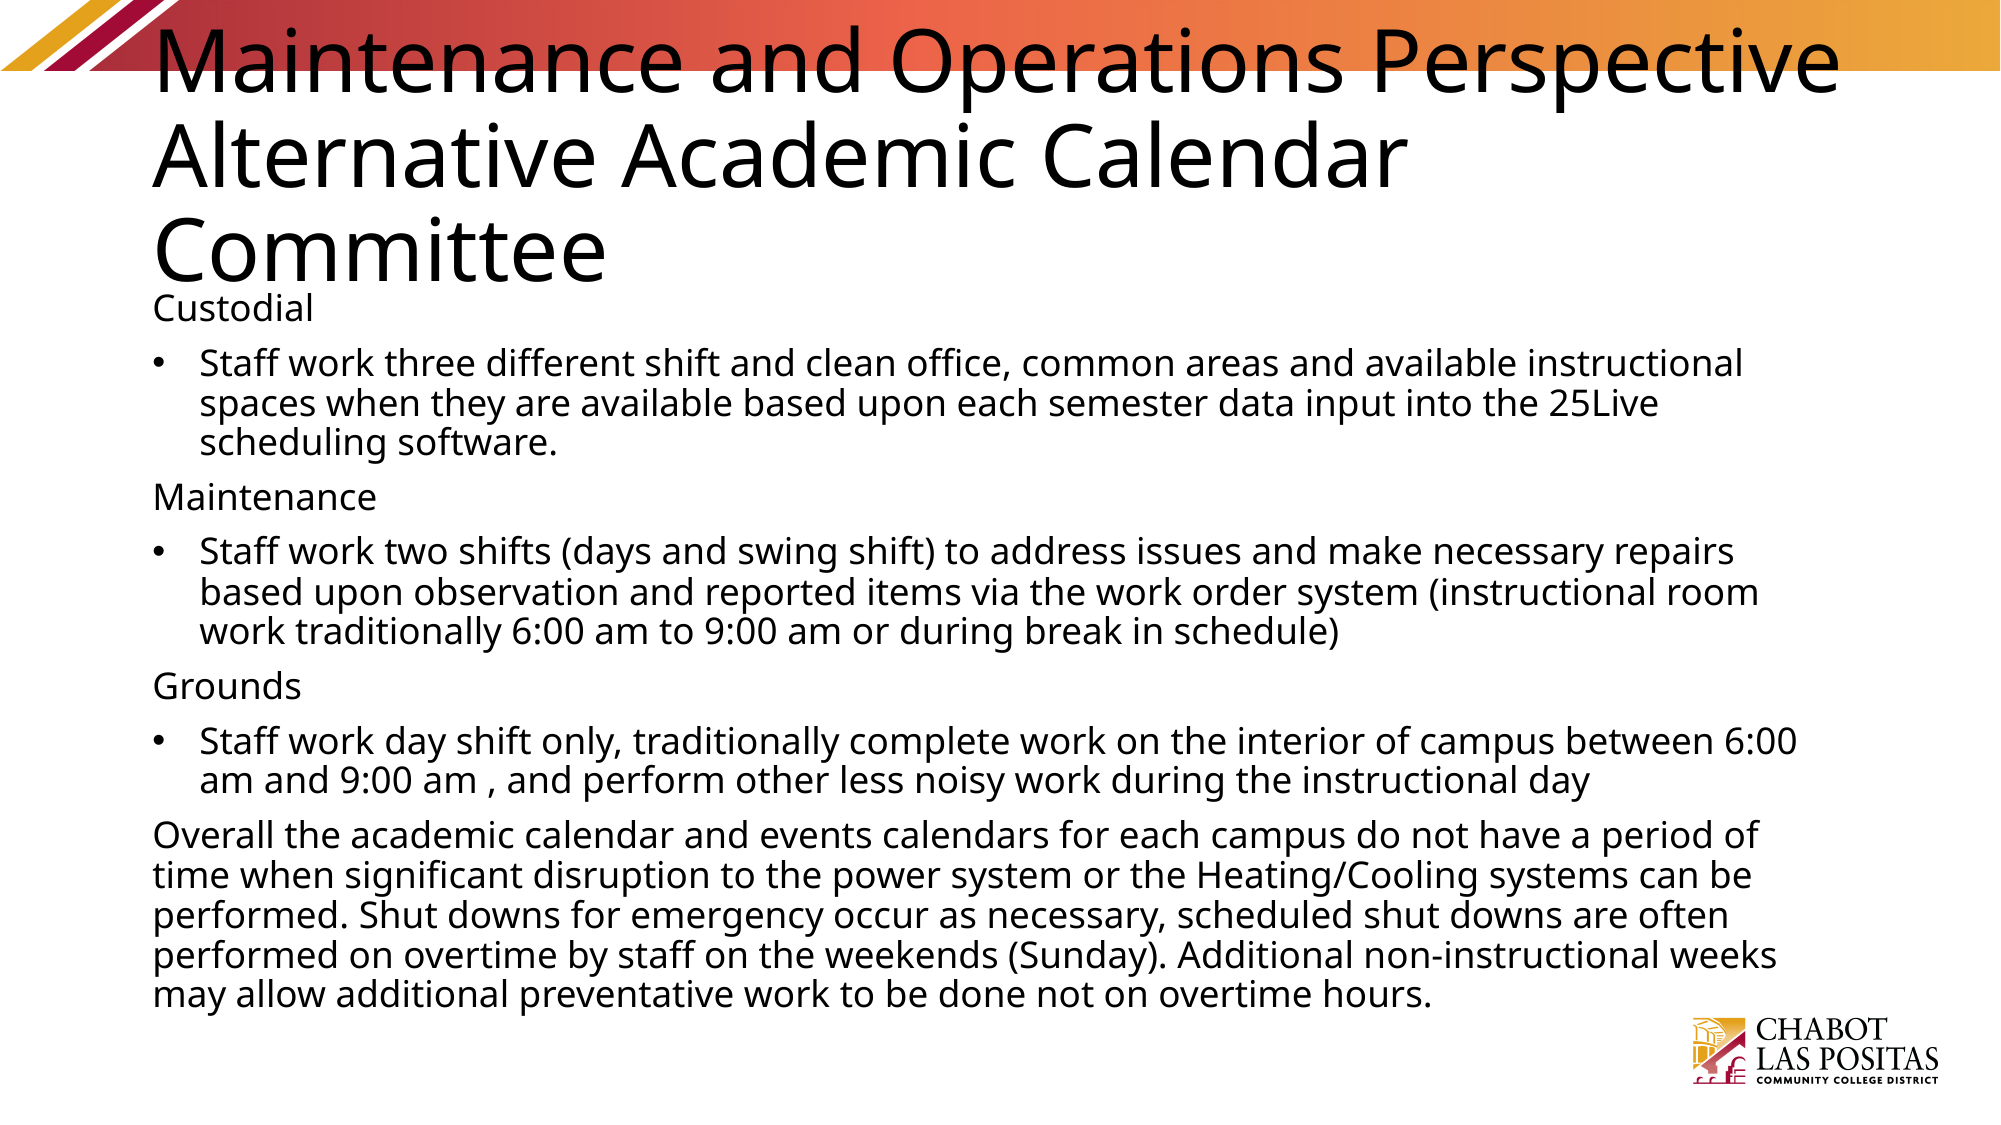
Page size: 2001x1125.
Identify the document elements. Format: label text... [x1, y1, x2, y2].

list Custodial Staff work three different shift and clean office, common areas and available instructional spaces when they are available based upon each semester data input into the 25Live scheduling software. Maintenance Staff work two shifts (days and swing shift) to address issues and make necessary repairs based upon observation and reported items via the work order system (instructional room work traditionally 6:00 am to 9:00 am or during break in schedule) Grounds Staff work day shift only, traditionally complete work on the interior of campus between 6:00 am and 9:00 am , and perform other less noisy work during the instructional day Overall the academic calendar and events calendars for each campus do not have a period of time when significant disruption to the power system or the Heating/Cooling systems can be performed. Shut downs for emergency occur as necessary, scheduled shut downs are often performed on overtime by staff on the weekends (Sunday). Additional non-instructional weeks may allow additional preventative work to be done not on overtime hours. [137, 283, 1863, 1090]
picture [0, 0, 2001, 1125]
title Maintenance and Operations Perspective Alternative Academic Calendar Committee [137, 35, 1863, 283]
